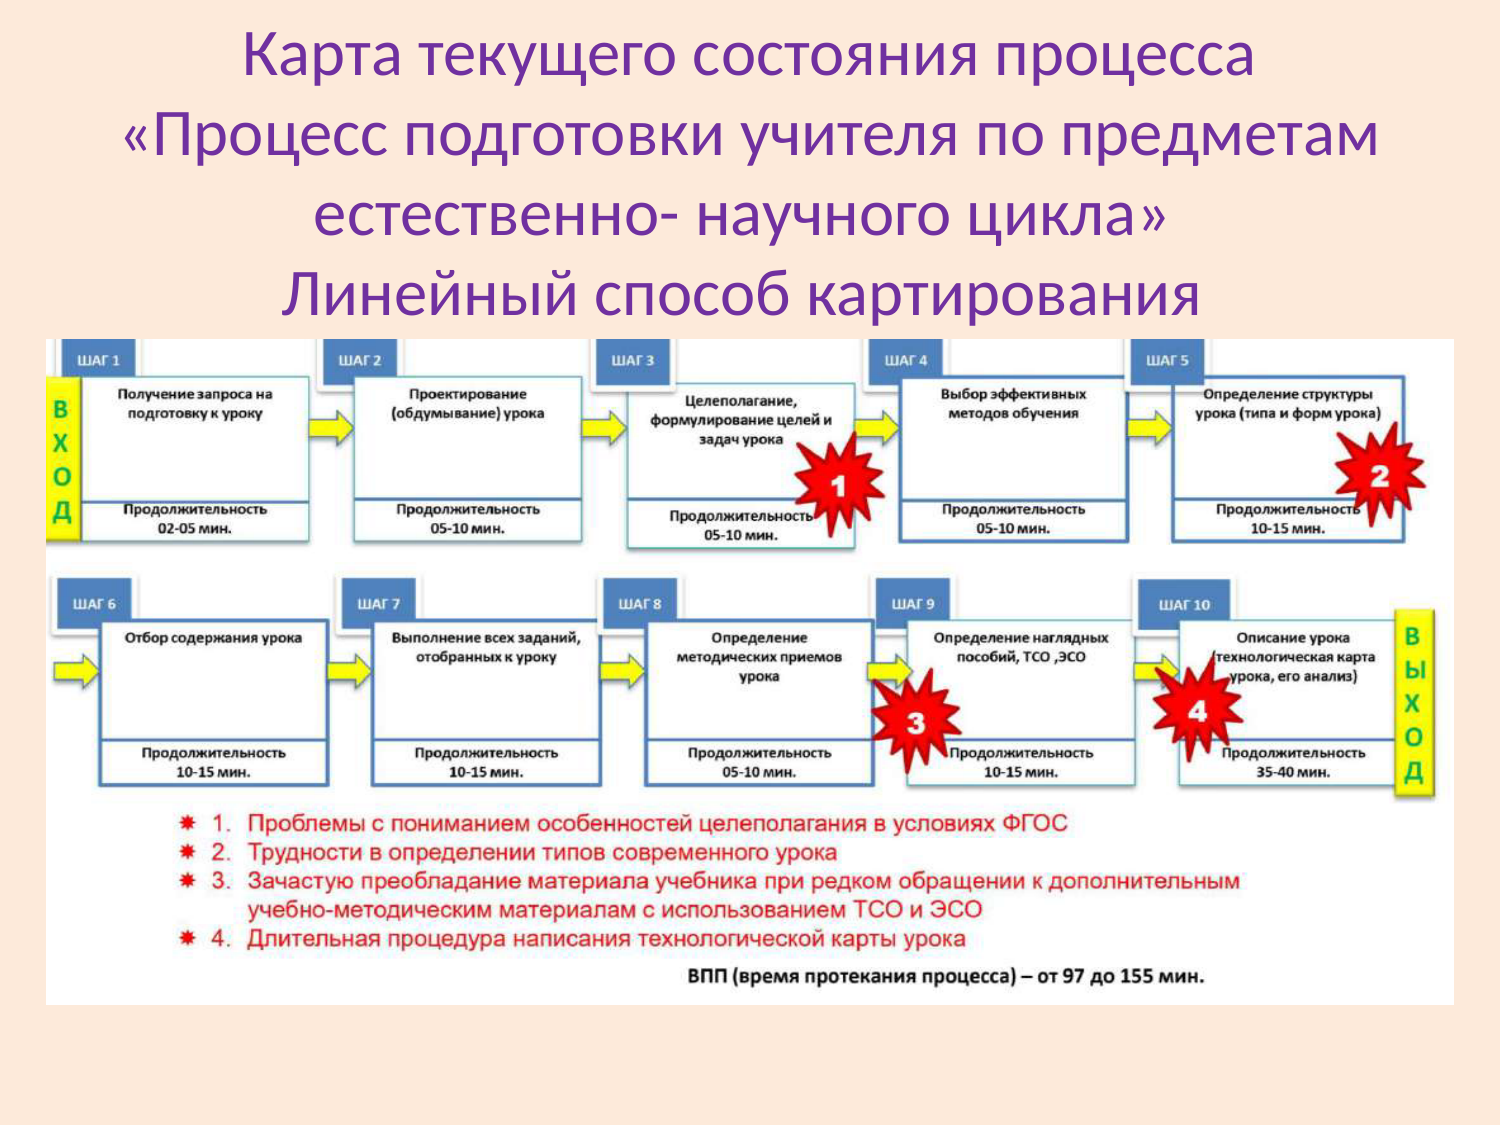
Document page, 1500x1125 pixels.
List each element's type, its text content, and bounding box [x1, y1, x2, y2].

title Карта текущего состояния процесса «Процесс подготовки учителя по предметам естественно- научного цикла» Линейный способ картирования [75, 45, 1425, 293]
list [46, 339, 1454, 1006]
